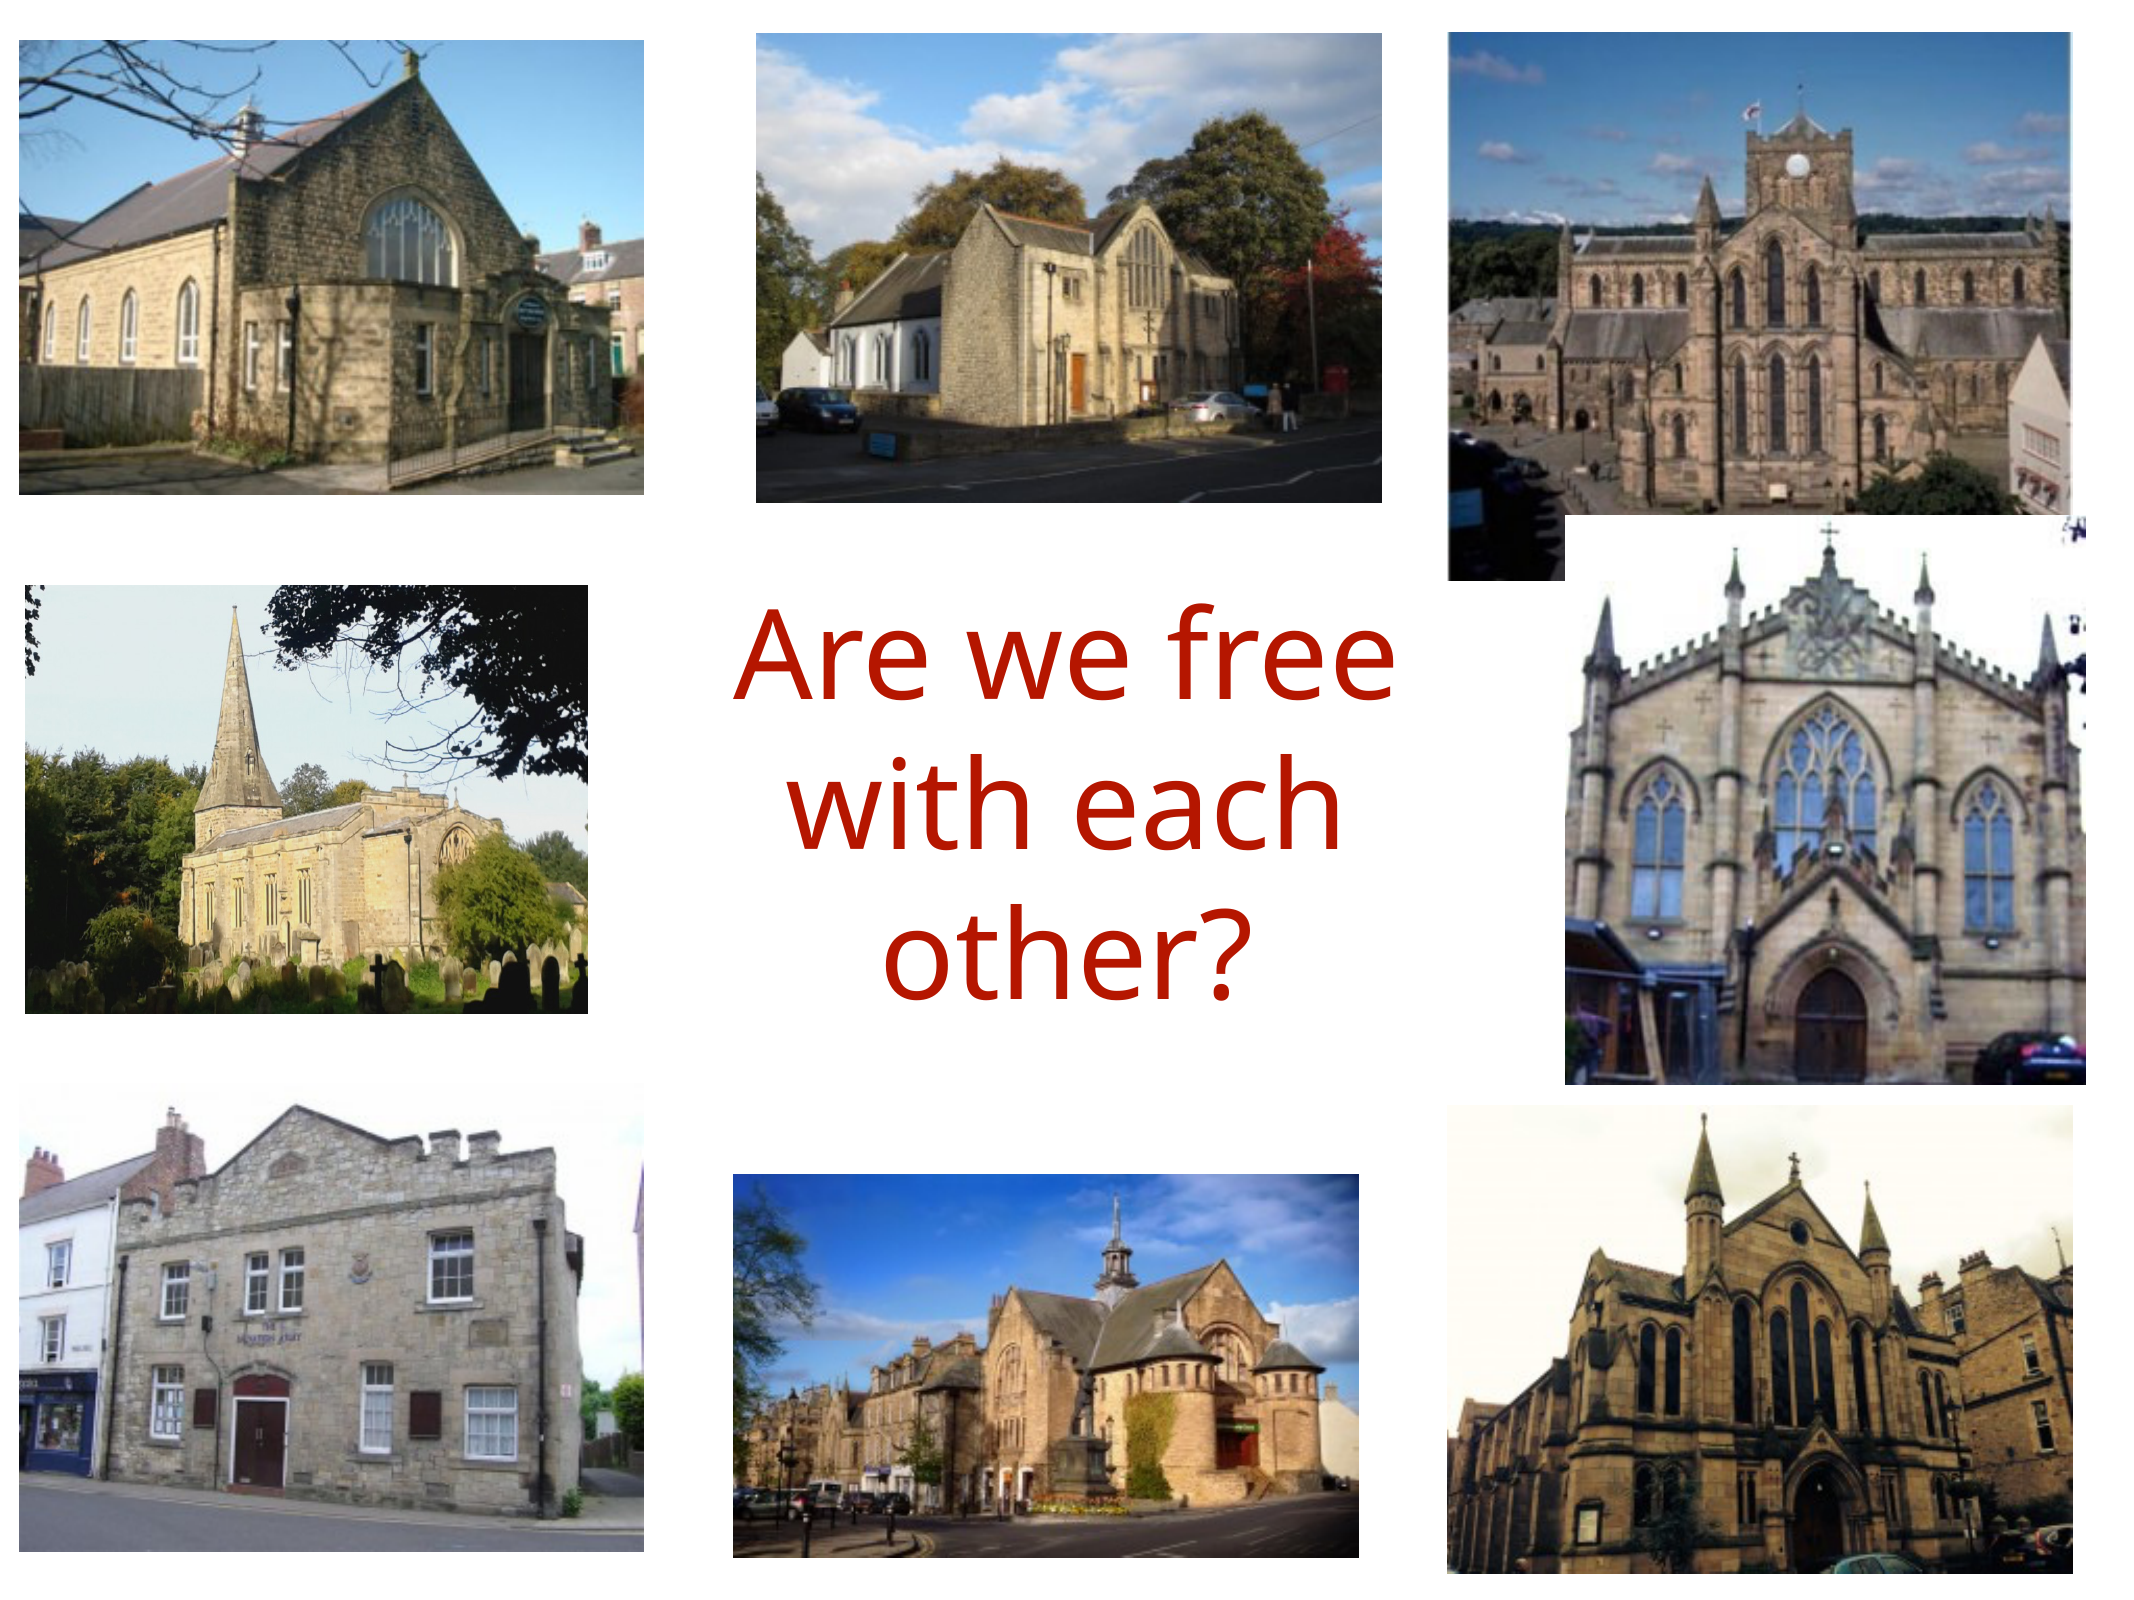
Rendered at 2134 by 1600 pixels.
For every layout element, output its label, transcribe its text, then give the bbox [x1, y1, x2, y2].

picture [18, 1082, 645, 1553]
picture [756, 33, 1382, 503]
picture [733, 1174, 1359, 1558]
picture [25, 585, 588, 1015]
picture [18, 40, 645, 496]
picture [1447, 31, 2087, 1085]
title Are we free with each other? [622, 433, 1511, 1167]
picture [1447, 1104, 2073, 1575]
